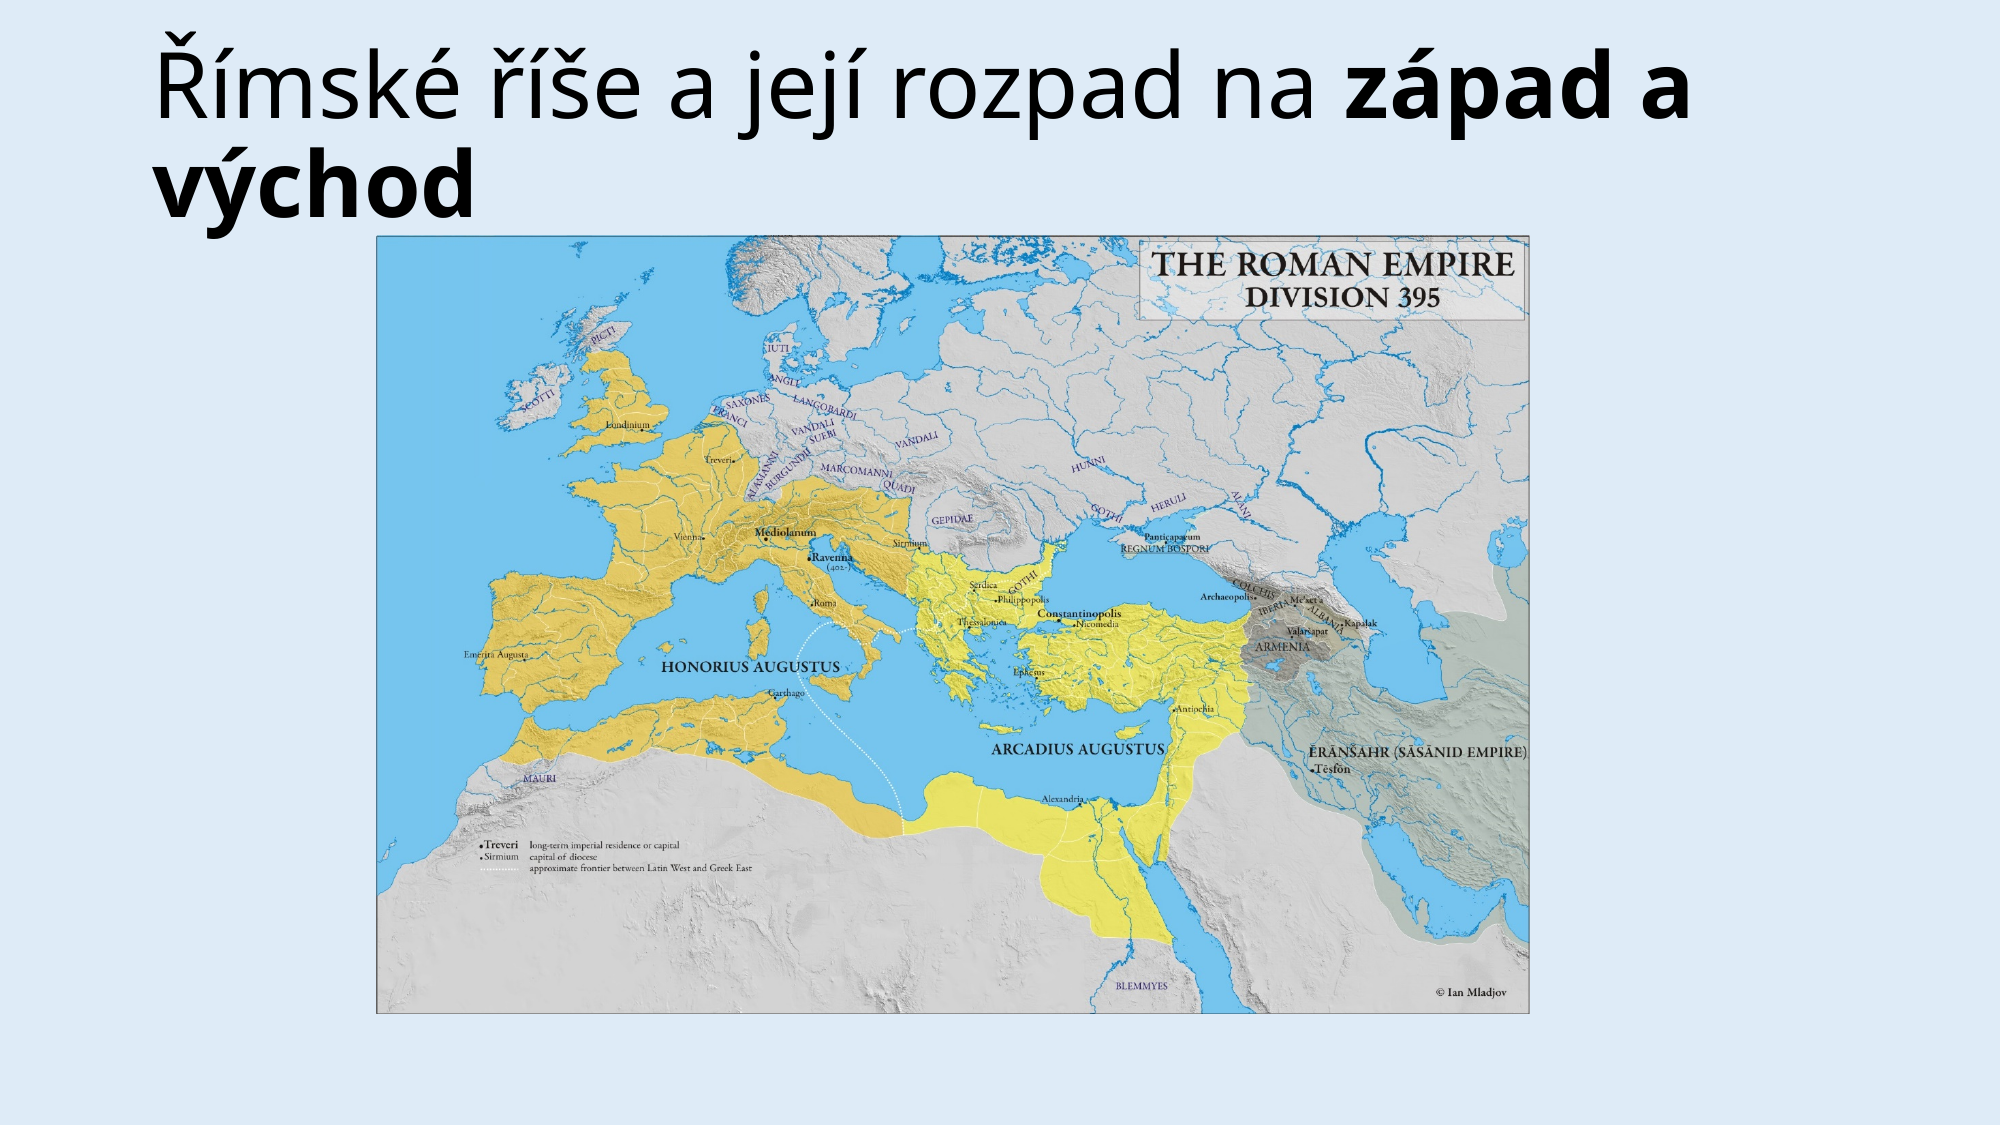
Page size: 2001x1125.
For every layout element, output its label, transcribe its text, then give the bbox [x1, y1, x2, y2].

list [375, 235, 1530, 1014]
title Římské říše a její rozpad na západ a východ [137, 59, 1863, 218]
